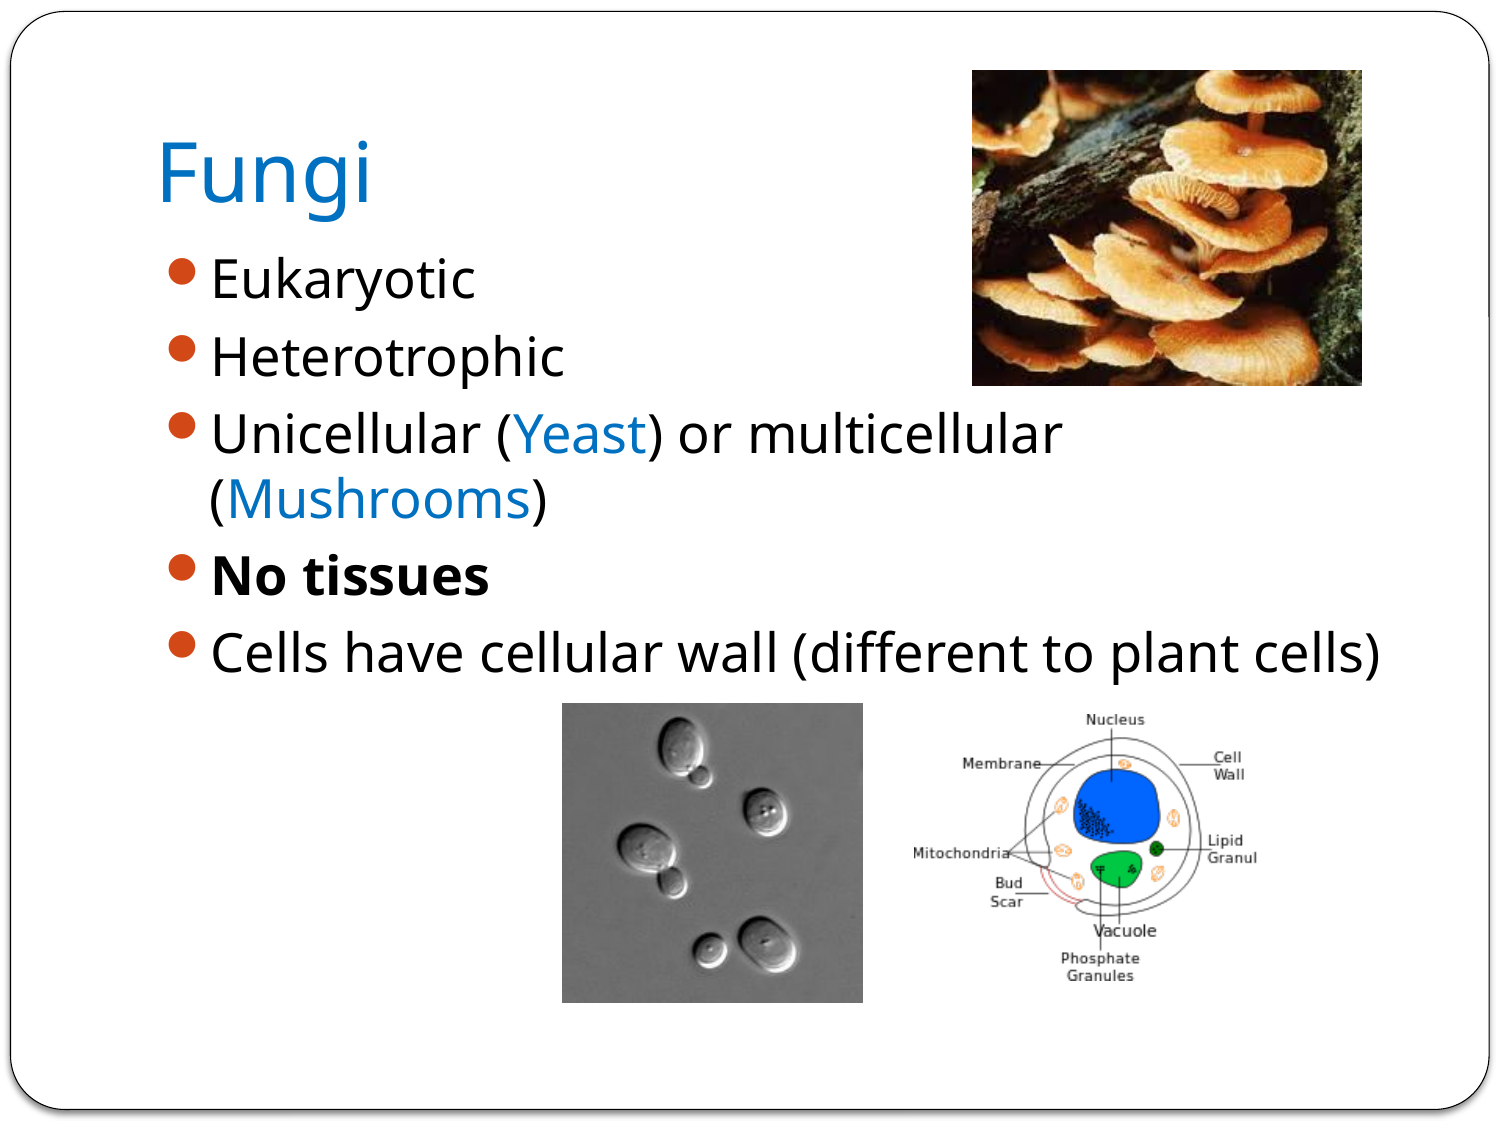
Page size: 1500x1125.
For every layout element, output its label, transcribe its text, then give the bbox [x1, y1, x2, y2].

title Fungi [140, 46, 1416, 235]
list Eukaryotic Heterotrophic Unicellular (Yeast) or multicellular (Mushrooms) No tissues Cells have cellular wall (different to plant cells) [150, 237, 1425, 988]
picture [562, 702, 863, 1004]
picture [913, 714, 1259, 981]
picture [972, 70, 1362, 387]
